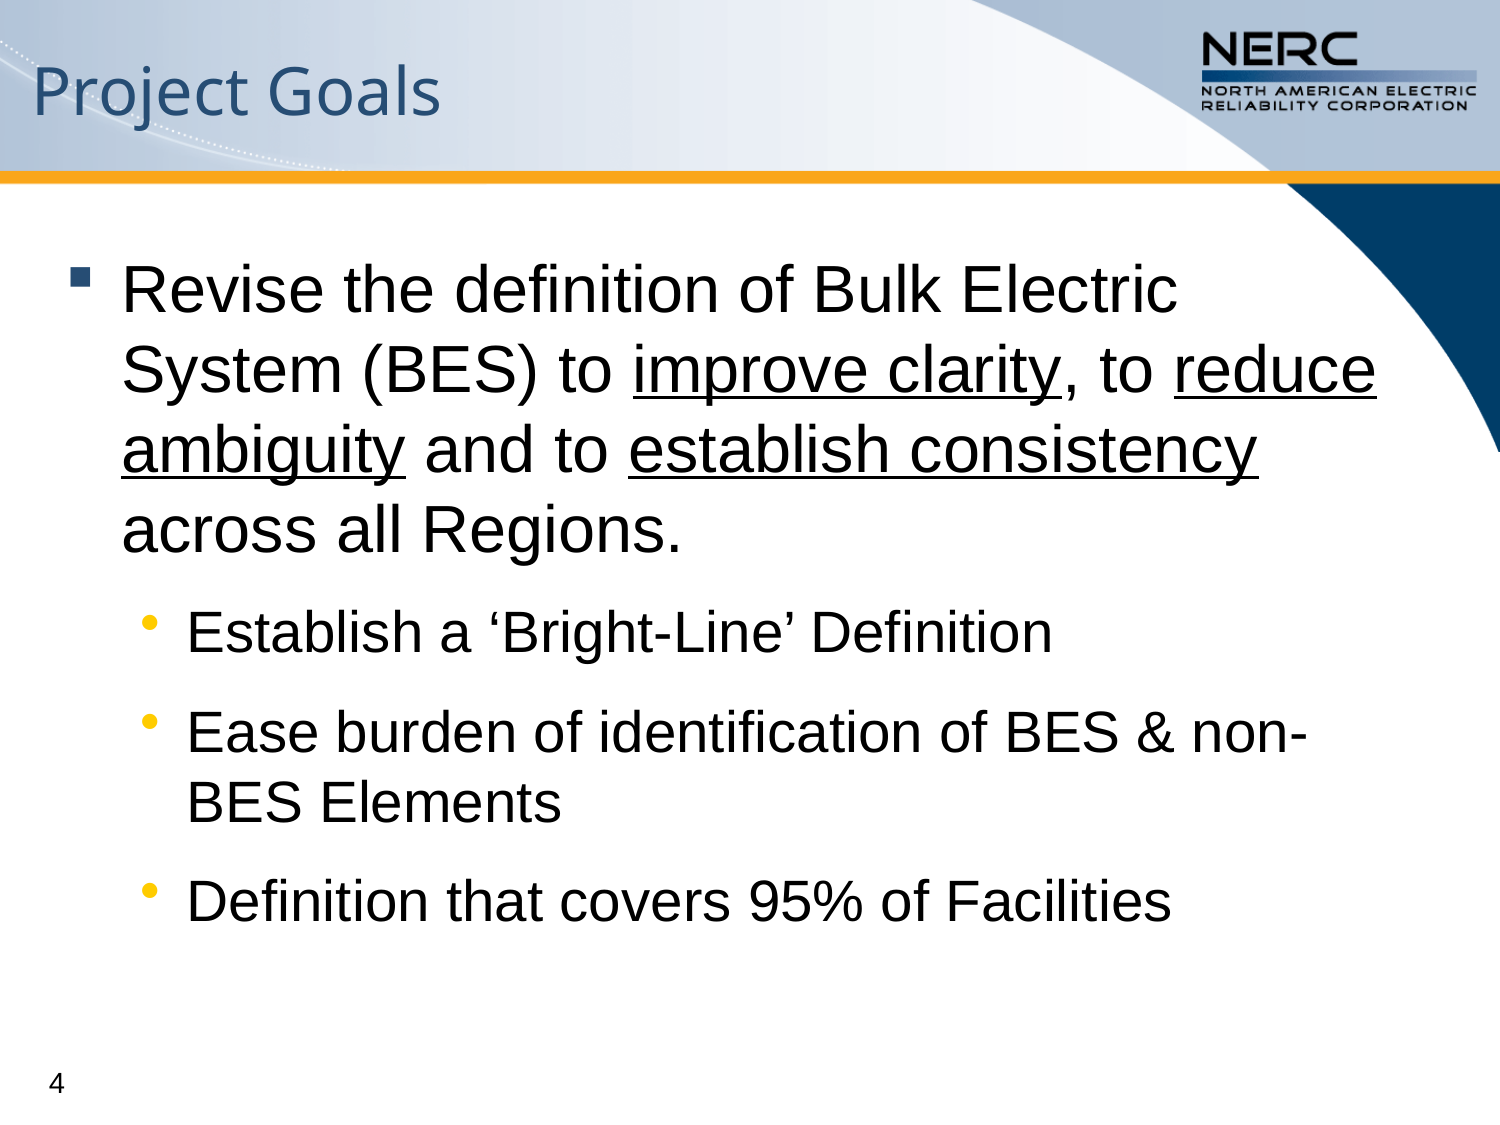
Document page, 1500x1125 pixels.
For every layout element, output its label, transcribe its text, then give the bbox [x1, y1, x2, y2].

title Project Goals [16, 0, 1359, 188]
slide_number 4 [33, 1056, 119, 1125]
list Revise the definition of Bulk Electric System (BES) to improve clarity, to reduce ambiguity and to establish consistency across all Regions. Establish a ‘Bright-Line’ Definition Ease burden of identification of BES & non-BES Elements Definition that covers 95% of Facilities [49, 237, 1401, 1042]
picture [0, 0, 1500, 452]
